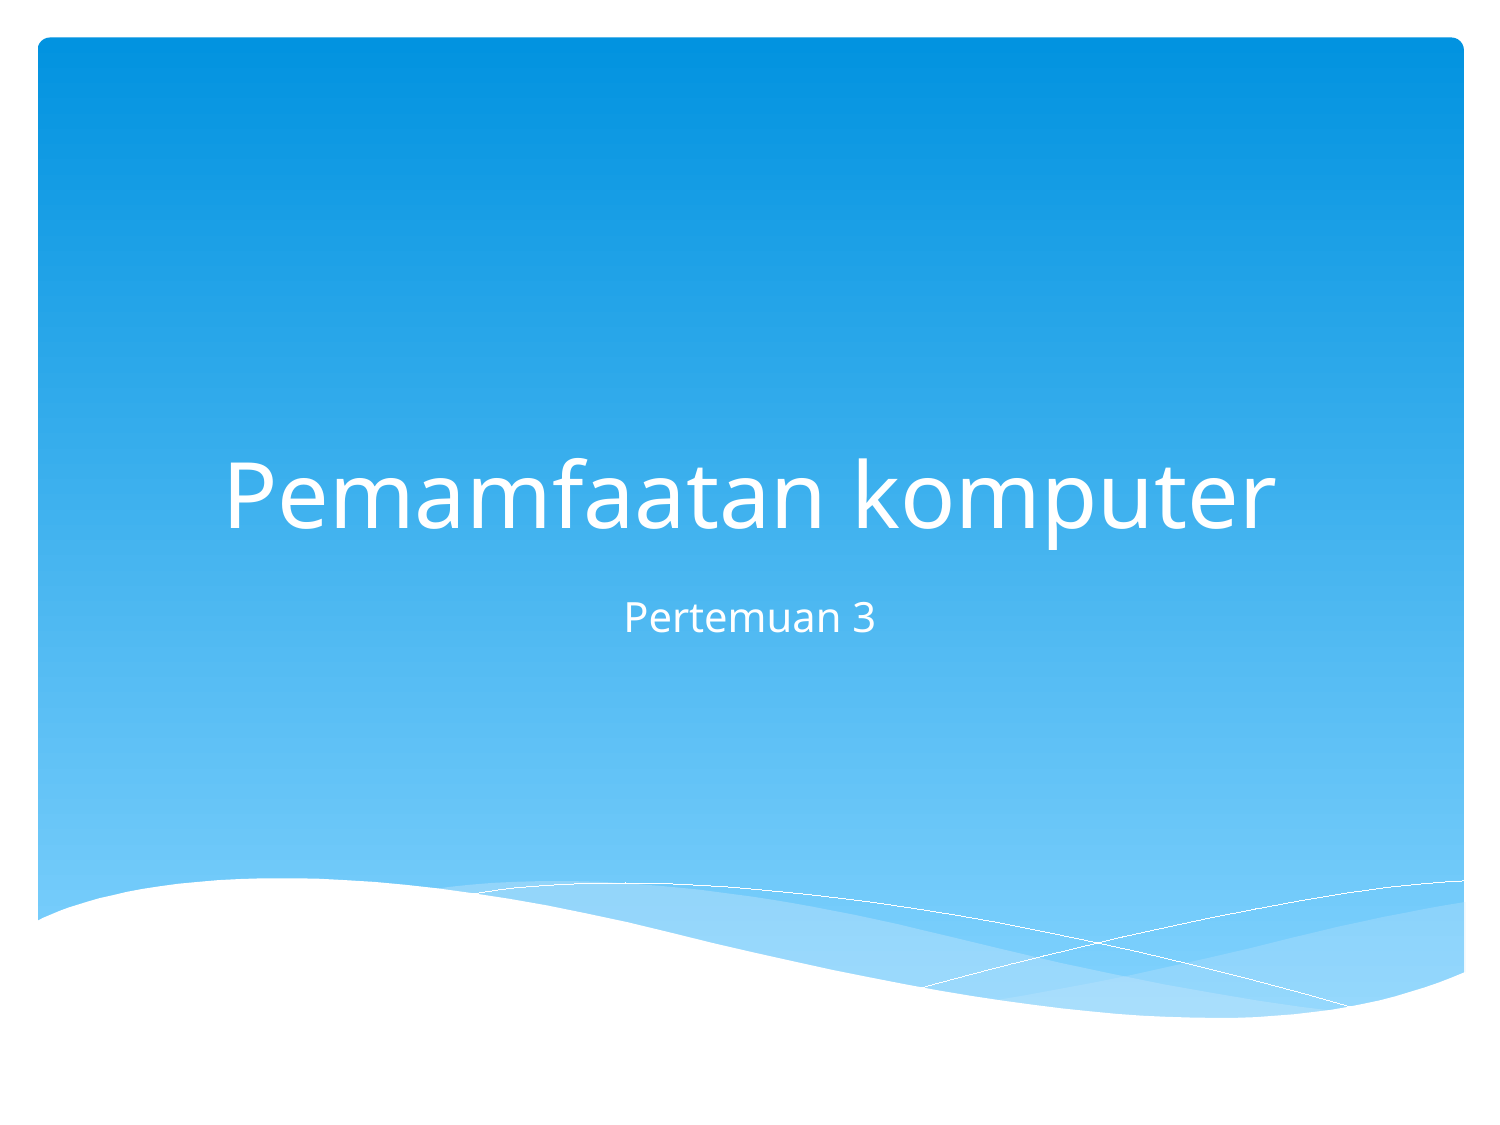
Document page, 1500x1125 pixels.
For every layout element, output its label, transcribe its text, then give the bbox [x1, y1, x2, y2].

title Pemamfaatan komputer [112, 262, 1388, 555]
subtitle Pertemuan 3 [225, 583, 1275, 825]
